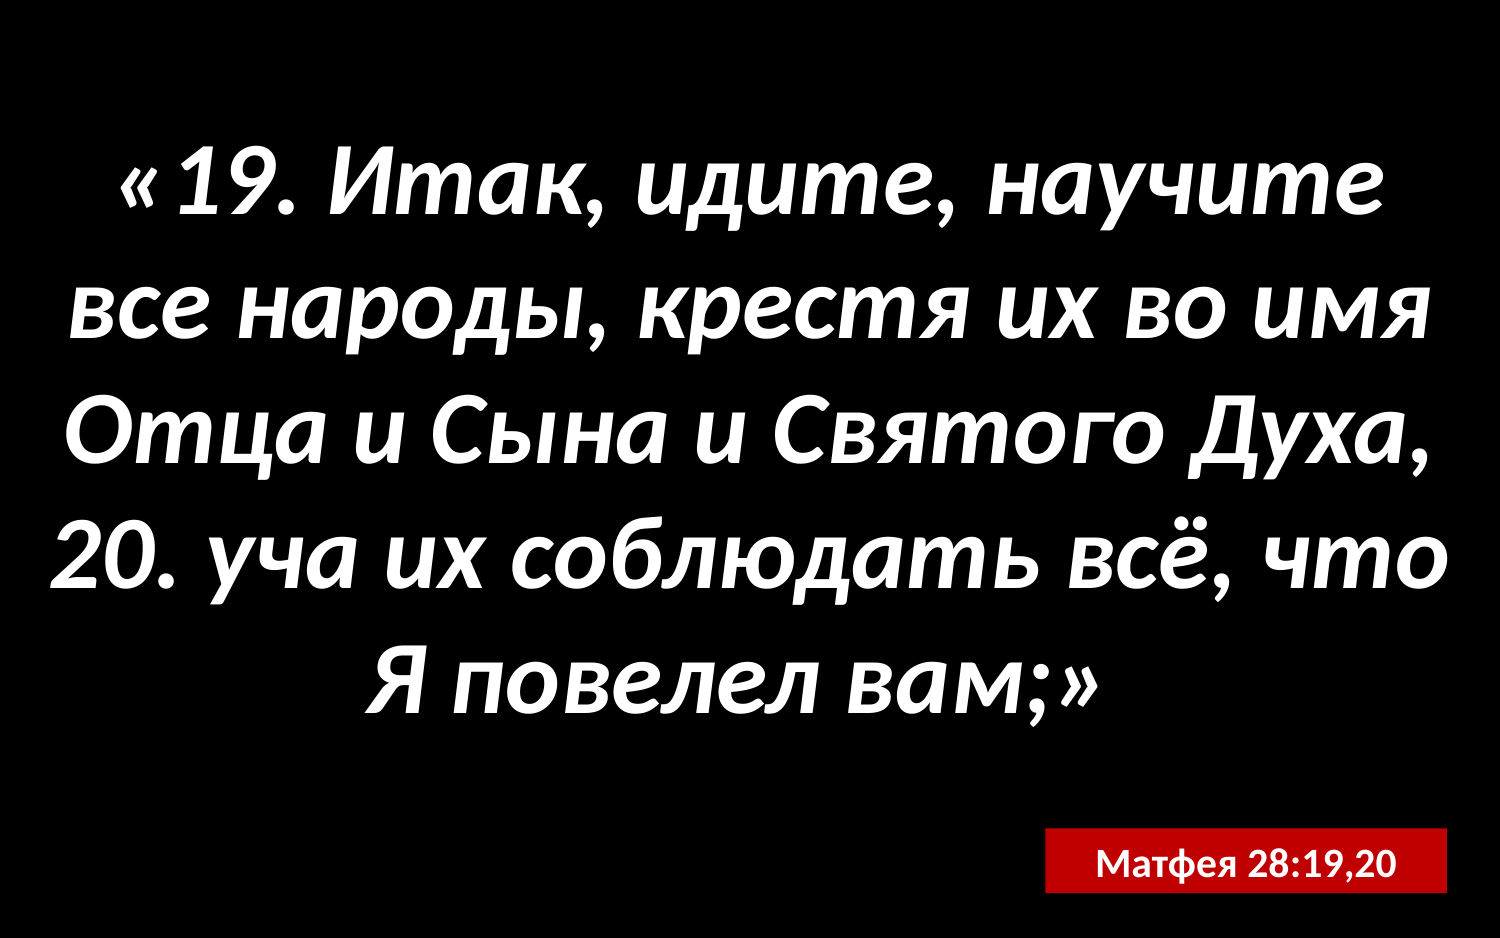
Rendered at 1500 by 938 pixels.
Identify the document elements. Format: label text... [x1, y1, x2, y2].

text_box «19. Итак, идите, научите все народы, крестя их во имя Отца и Сына и Святого Духа, 20. уча их соблюдать всё, что Я повелел вам;» [29, 102, 1471, 743]
text_box Матфея 28:19,20 [1045, 828, 1447, 894]
